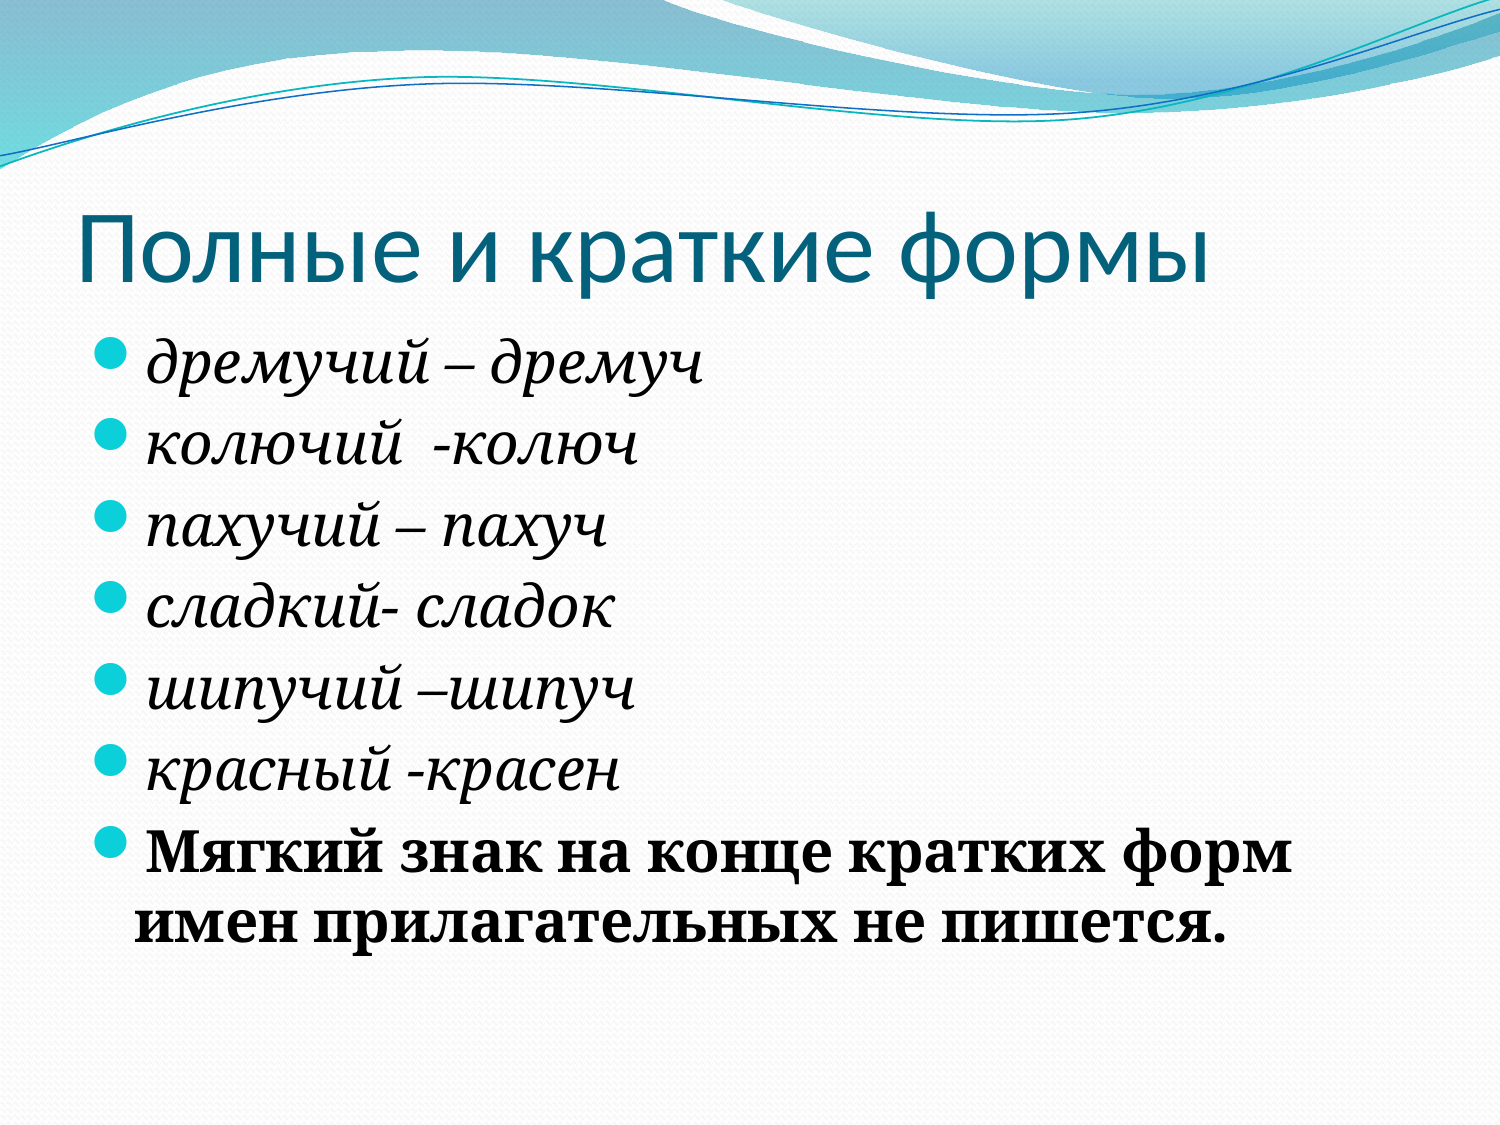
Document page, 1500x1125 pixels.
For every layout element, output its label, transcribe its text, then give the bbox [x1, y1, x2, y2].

title Полные и краткие формы [75, 115, 1425, 303]
list дремучий – дремуч колючий -колюч пахучий – пахуч сладкий- сладок шипучий –шипуч красный -красен Мягкий знак на конце кратких форм имен прилагательных не пишется. [75, 317, 1425, 1038]
